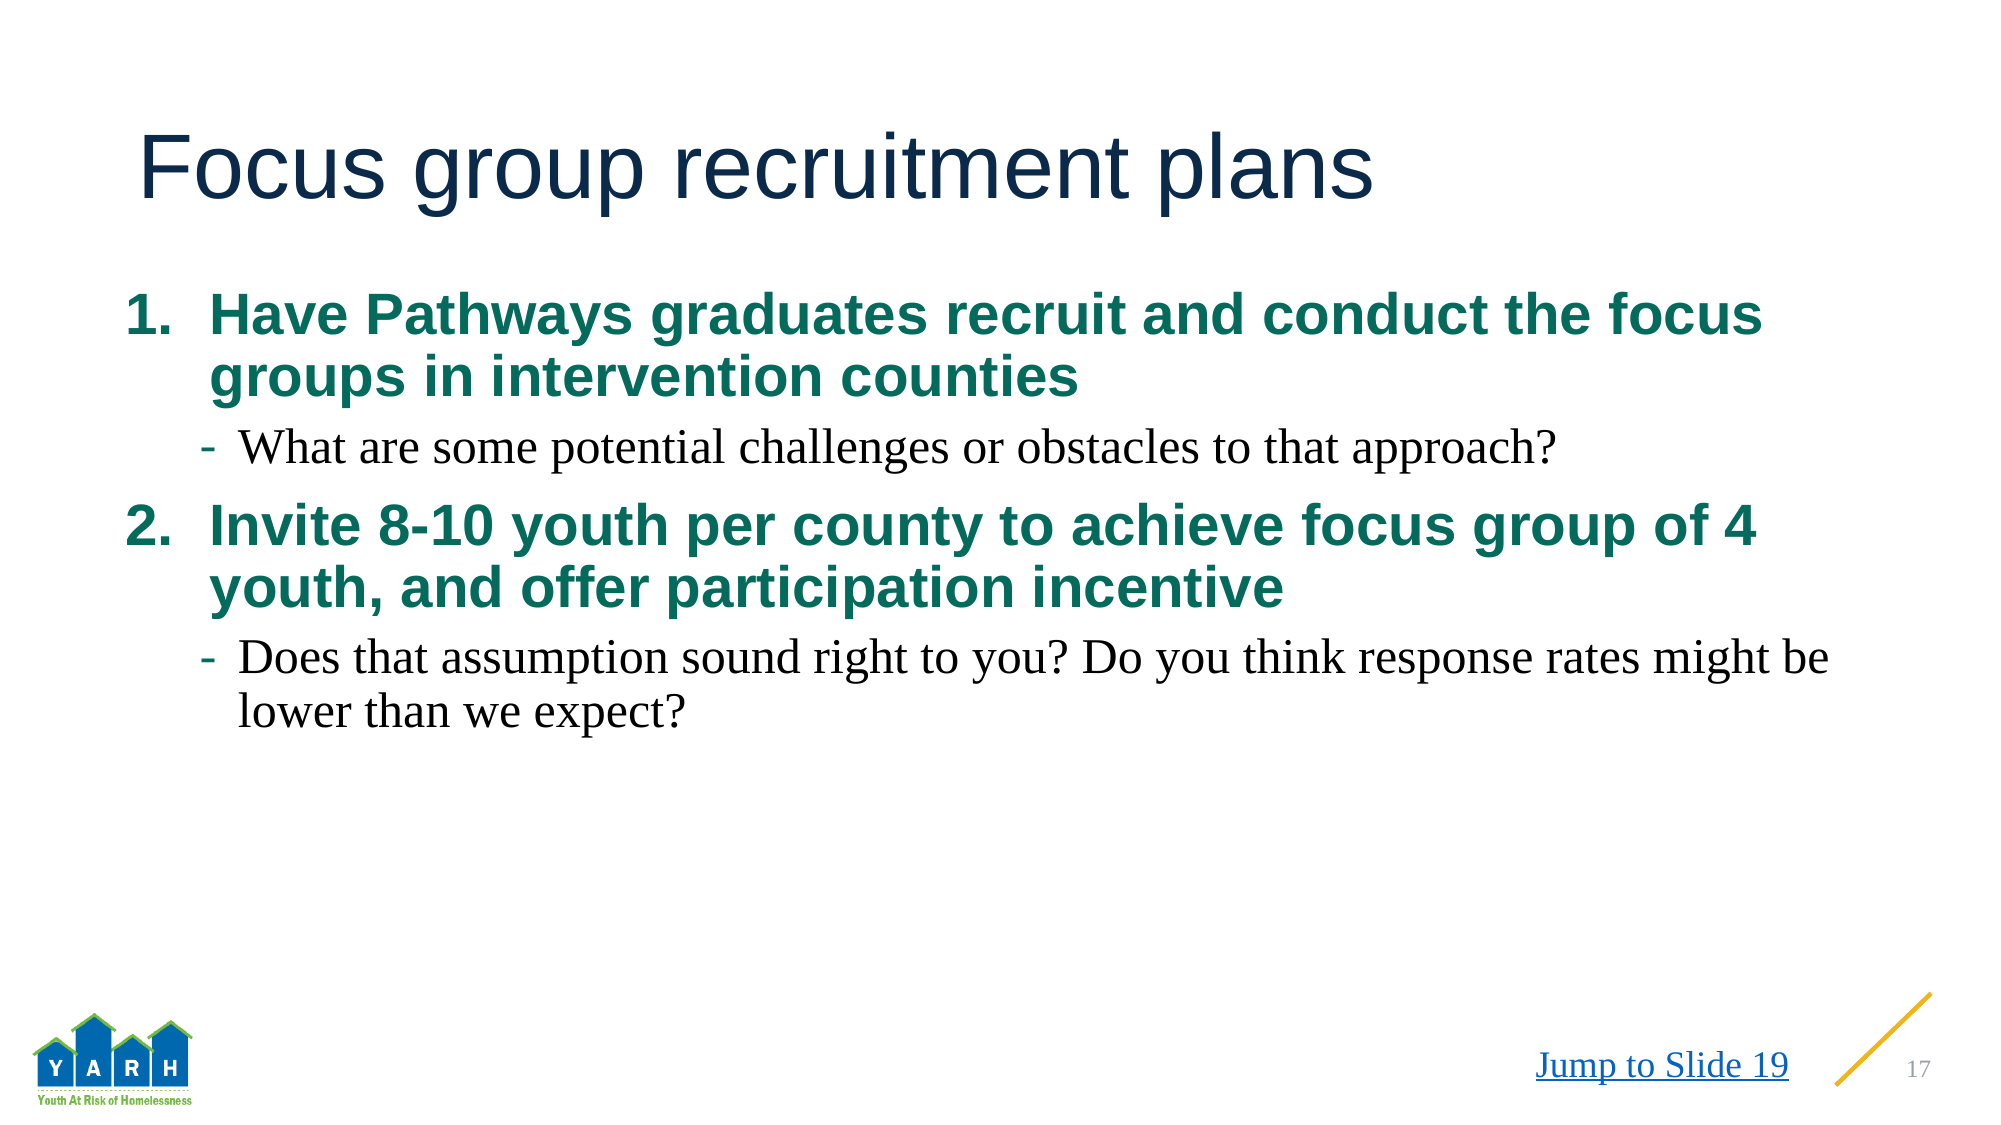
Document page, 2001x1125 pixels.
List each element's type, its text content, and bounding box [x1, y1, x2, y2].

list Have Pathways graduates recruit and conduct the focus groups in intervention counties What are some potential challenges or obstacles to that approach? Invite 8-10 youth per county to achieve focus group of 4 youth, and offer participation incentive Does that assumption sound right to you? Do you think response rates might be lower than we expect? [110, 276, 1890, 1012]
text_box Jump to Slide 19 [1520, 1032, 1836, 1093]
slide_number 17 [1845, 1011, 1932, 1124]
picture [32, 1013, 193, 1109]
title Focus group recruitment plans [137, 62, 1863, 276]
